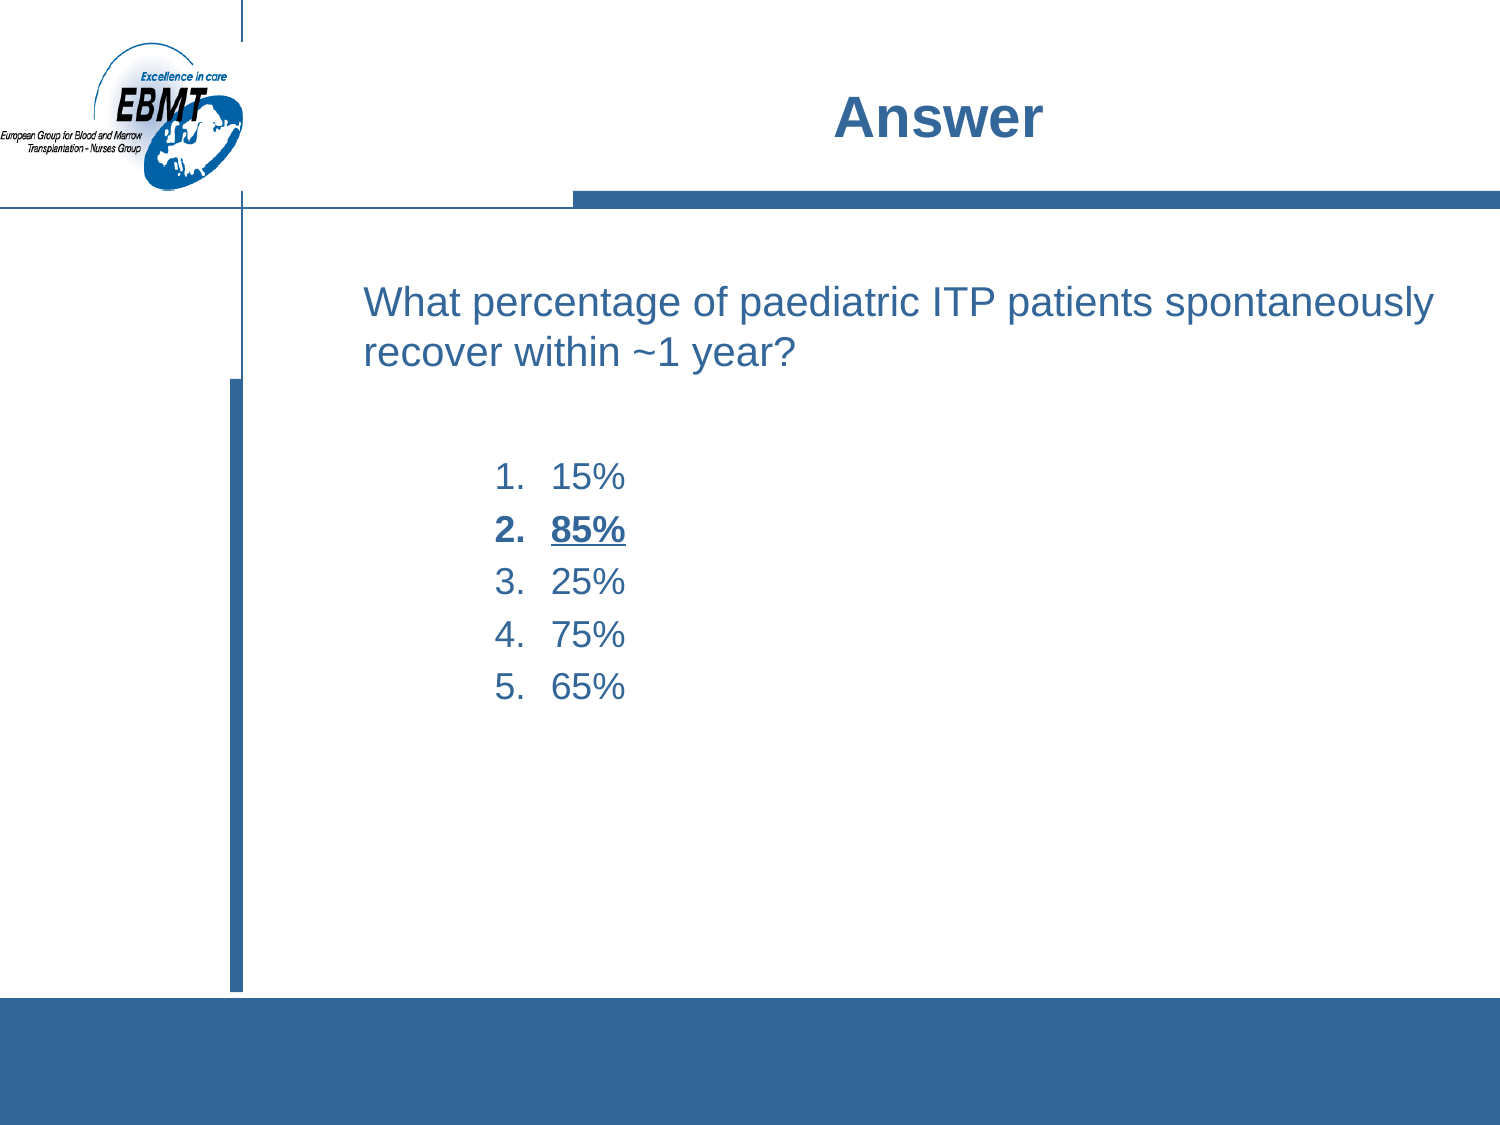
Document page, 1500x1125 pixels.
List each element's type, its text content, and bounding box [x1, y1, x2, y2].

list What percentage of paediatric ITP patients spontaneously recover within ~1 year? 15% 85% 25% 75% 65% [348, 266, 1460, 906]
picture [0, 42, 243, 191]
title Answer [407, 66, 1471, 162]
